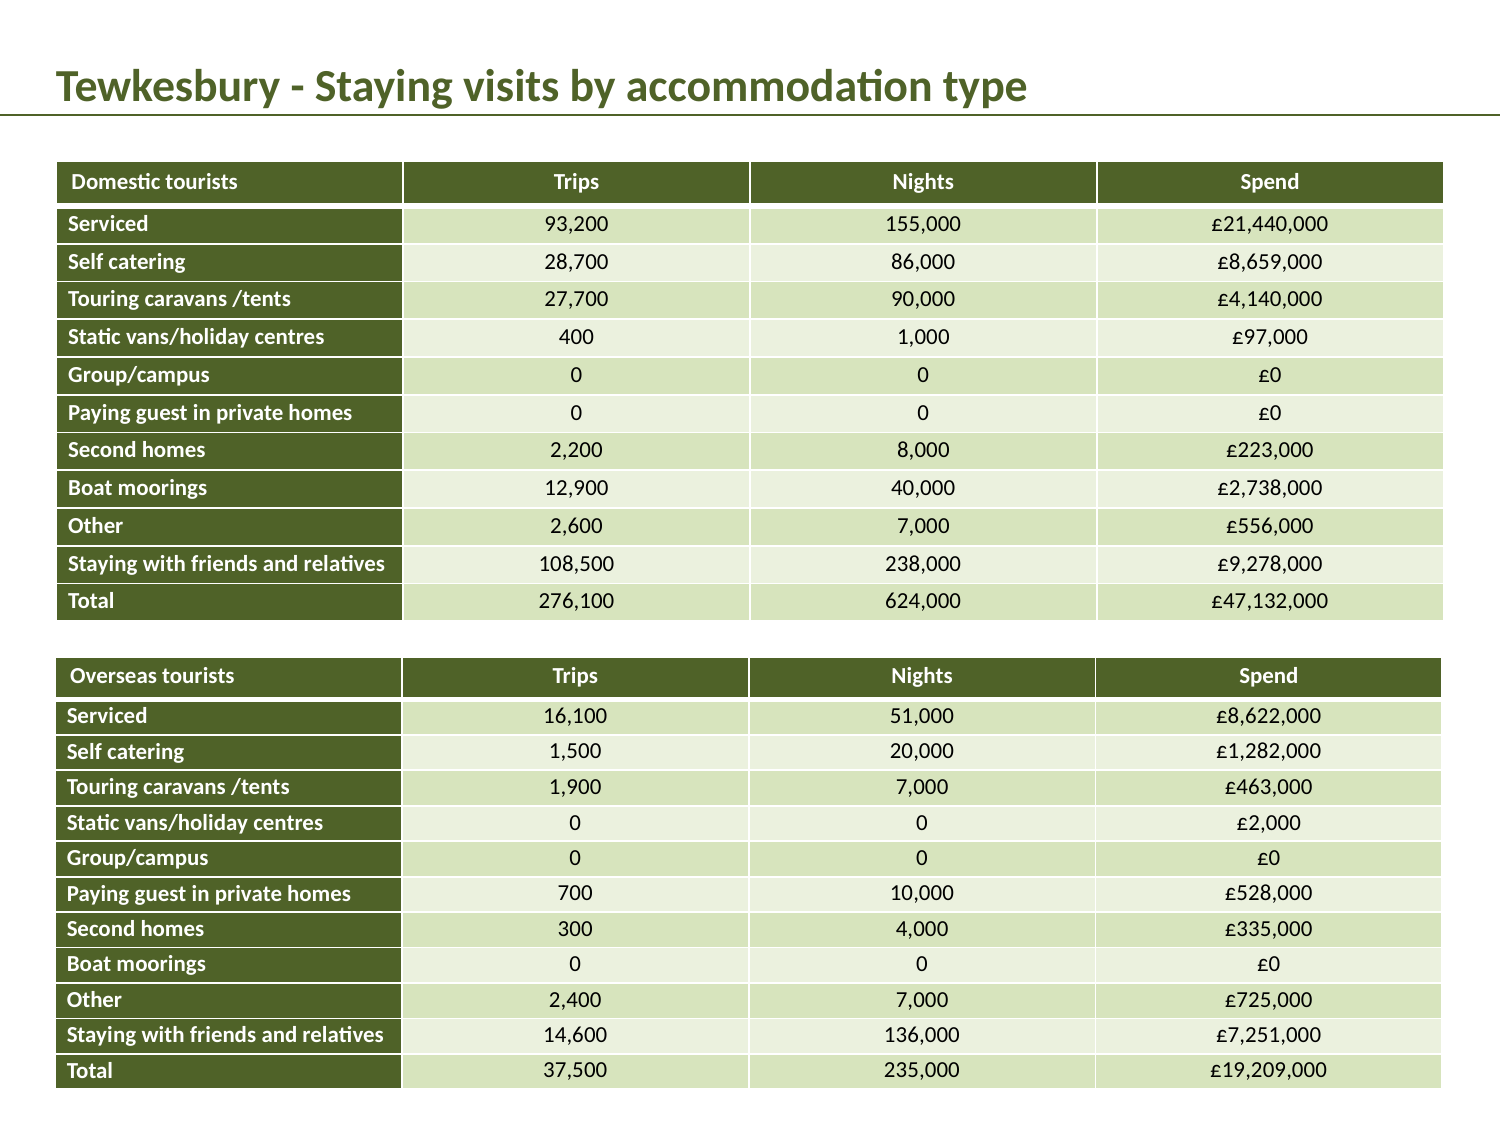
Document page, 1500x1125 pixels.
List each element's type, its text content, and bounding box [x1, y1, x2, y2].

table_cell 2,600 [404, 509, 749, 545]
table_cell Second homes [57, 433, 402, 469]
table_header Trips [403, 658, 748, 697]
table_cell £2,738,000 [1098, 471, 1443, 507]
table_cell 624,000 [751, 584, 1096, 620]
table_cell Group/campus [56, 842, 401, 876]
table_cell 93,200 [404, 209, 749, 243]
table_cell 136,000 [750, 1019, 1095, 1053]
table_cell £335,000 [1096, 913, 1441, 947]
table_cell £725,000 [1096, 984, 1441, 1018]
table_cell Self catering [56, 736, 401, 769]
table_cell Static vans/holiday centres [56, 807, 401, 840]
table_cell 700 [403, 878, 748, 911]
table_header Spend [1096, 658, 1441, 697]
table_cell £0 [1096, 948, 1441, 982]
table_cell Touring caravans /tents [56, 771, 401, 805]
table_cell 28,700 [404, 245, 749, 281]
table_cell Static vans/holiday centres [57, 320, 402, 356]
table_cell £528,000 [1096, 878, 1441, 911]
table_cell 238,000 [751, 547, 1096, 583]
table_cell 37,500 [403, 1055, 748, 1088]
table_cell 4,000 [750, 913, 1095, 947]
table_cell 7,000 [750, 984, 1095, 1018]
table_cell 0 [403, 948, 748, 982]
table_cell Boat moorings [56, 948, 401, 982]
table_cell 400 [404, 320, 749, 356]
table_cell £4,140,000 [1098, 282, 1443, 318]
table_cell 235,000 [750, 1055, 1095, 1088]
table_cell Staying with friends and relatives [57, 547, 402, 583]
table_cell £2,000 [1096, 807, 1441, 840]
table_cell 0 [404, 396, 749, 432]
table_cell £21,440,000 [1098, 209, 1443, 243]
table_cell 155,000 [751, 209, 1096, 243]
table_cell Second homes [56, 913, 401, 947]
table_cell £8,659,000 [1098, 245, 1443, 281]
table_cell 86,000 [751, 245, 1096, 281]
table_cell 40,000 [751, 471, 1096, 507]
table_cell 0 [751, 358, 1096, 394]
table_cell £223,000 [1098, 433, 1443, 469]
table_cell 8,000 [751, 433, 1096, 469]
table_cell Other [56, 984, 401, 1018]
table_cell 51,000 [750, 702, 1095, 734]
table_cell £1,282,000 [1096, 736, 1441, 769]
table_cell £0 [1096, 842, 1441, 876]
table_cell Group/campus [57, 358, 402, 394]
table_cell 1,000 [751, 320, 1096, 356]
table_cell 2,200 [404, 433, 749, 469]
table_cell 108,500 [404, 547, 749, 583]
table_header Spend [1098, 162, 1443, 203]
table_cell Touring caravans /tents [57, 282, 402, 318]
table_cell Paying guest in private homes [56, 878, 401, 911]
table_cell Serviced [56, 702, 401, 734]
table_cell 1,900 [403, 771, 748, 805]
table_cell 276,100 [404, 584, 749, 620]
table_cell £0 [1098, 396, 1443, 432]
table_cell 0 [750, 807, 1095, 840]
table_cell 20,000 [750, 736, 1095, 769]
table_cell 0 [751, 396, 1096, 432]
table_cell 0 [404, 358, 749, 394]
table_cell 90,000 [751, 282, 1096, 318]
table_cell 0 [750, 948, 1095, 982]
table_header Domestic tourists [57, 162, 402, 203]
table_cell 27,700 [404, 282, 749, 318]
table_cell 0 [750, 842, 1095, 876]
table_cell 2,400 [403, 984, 748, 1018]
table_cell £556,000 [1098, 509, 1443, 545]
table_cell £97,000 [1098, 320, 1443, 356]
table_cell 10,000 [750, 878, 1095, 911]
table_cell 0 [403, 807, 748, 840]
table_cell Total [57, 584, 402, 620]
table_cell Boat moorings [57, 471, 402, 507]
text_box Tewkesbury - Staying visits by accommodation type [41, 37, 1471, 114]
table_cell Staying with friends and relatives [56, 1019, 401, 1053]
table_cell Self catering [57, 245, 402, 281]
table_cell 7,000 [750, 771, 1095, 805]
table_cell £47,132,000 [1098, 584, 1443, 620]
table_cell £9,278,000 [1098, 547, 1443, 583]
table_cell Other [57, 509, 402, 545]
table_cell Paying guest in private homes [57, 396, 402, 432]
table_header Trips [404, 162, 749, 203]
table_cell 16,100 [403, 702, 748, 734]
table_cell 300 [403, 913, 748, 947]
table_cell 0 [403, 842, 748, 876]
table_cell Serviced [57, 209, 402, 243]
table_cell £19,209,000 [1096, 1055, 1441, 1088]
table_header Nights [750, 658, 1095, 697]
table_cell £7,251,000 [1096, 1019, 1441, 1053]
table_header Overseas tourists [56, 658, 401, 697]
table_cell 1,500 [403, 736, 748, 769]
table_cell 7,000 [751, 509, 1096, 545]
table_header Nights [751, 162, 1096, 203]
table_cell £8,622,000 [1096, 702, 1441, 734]
table_cell Total [56, 1055, 401, 1088]
table_cell £463,000 [1096, 771, 1441, 805]
table_cell 14,600 [403, 1019, 748, 1053]
table_cell 12,900 [404, 471, 749, 507]
table_cell £0 [1098, 358, 1443, 394]
